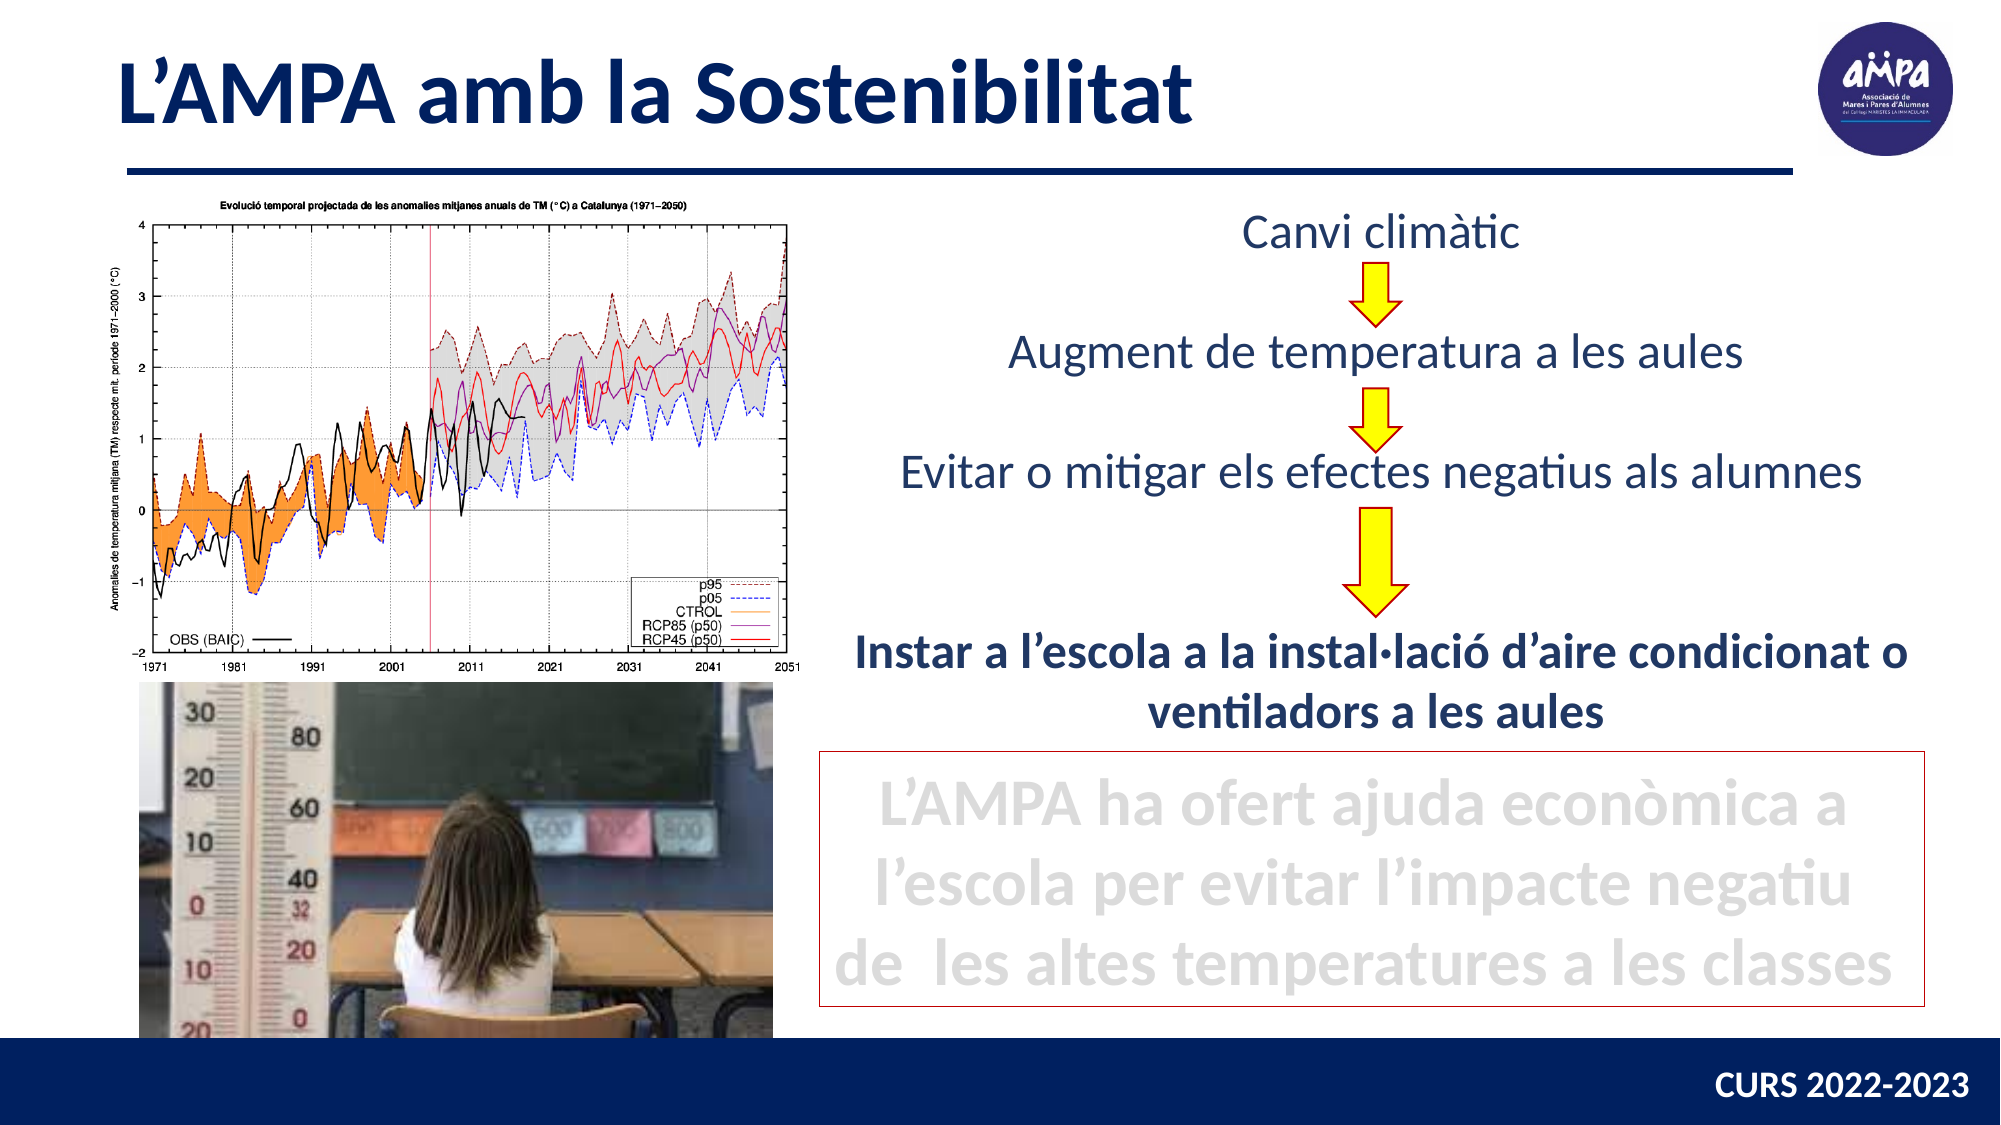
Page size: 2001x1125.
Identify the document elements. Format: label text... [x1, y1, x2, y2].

text_box [1348, 387, 1404, 454]
text_box [1348, 261, 1404, 329]
text_box Canvi climàtic Augment de temperatura a les aules Evitar o mitigar els efectes negatius als alumnes Instar a l’escola a la instal·lació d’aire condicionat o ventiladors a les aules [805, 190, 1958, 746]
text_box L’AMPA amb la Sostenibilitat [102, 24, 1849, 150]
picture [139, 682, 773, 1038]
text_box [1341, 506, 1411, 619]
picture [1818, 22, 1953, 156]
picture [102, 183, 811, 680]
text_box L’AMPA ha ofert ajuda econòmica a l’escola per evitar l’impacte negatiu de les altes temperatures a les classes [819, 751, 1925, 1007]
